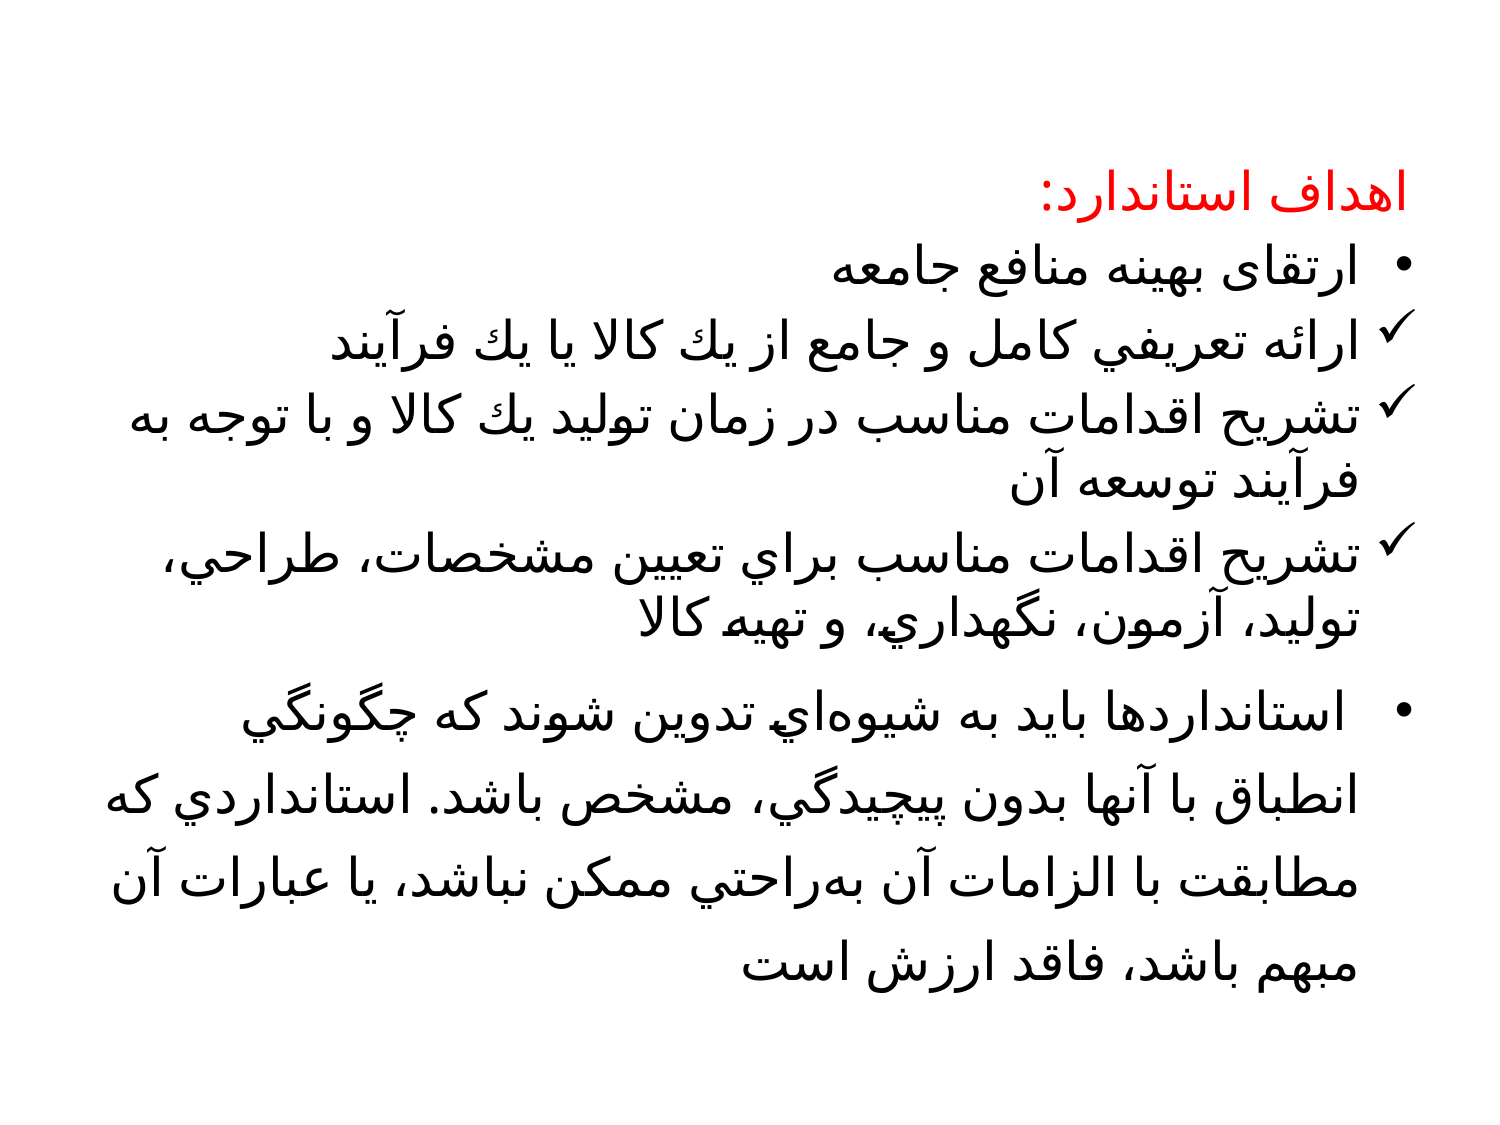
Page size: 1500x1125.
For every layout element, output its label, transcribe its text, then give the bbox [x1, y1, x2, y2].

list اهداف استاندارد: ارتقای بهینه منافع جامعه ارائه تعريفي كامل و جامع از يك كالا يا يك فرآيند تشريح اقدامات مناسب در زمان توليد يك كالا و با توجه به فرآيند توسعه آن تشريح اقدامات مناسب براي تعيين مشخصات، طراحي، توليد، آزمون، نگهداري، و تهيه كالا استانداردها بايد به شيوه‌اي تدوين شوند كه چگونگي انطباق با آنها بدون پيچيدگي، مشخص باشد. استانداردي كه مطابقت با الزامات آن به‌راحتي ممكن نباشد، يا عبارات آن مبهم باشد، فاقد ارزش است [75, 149, 1425, 1005]
